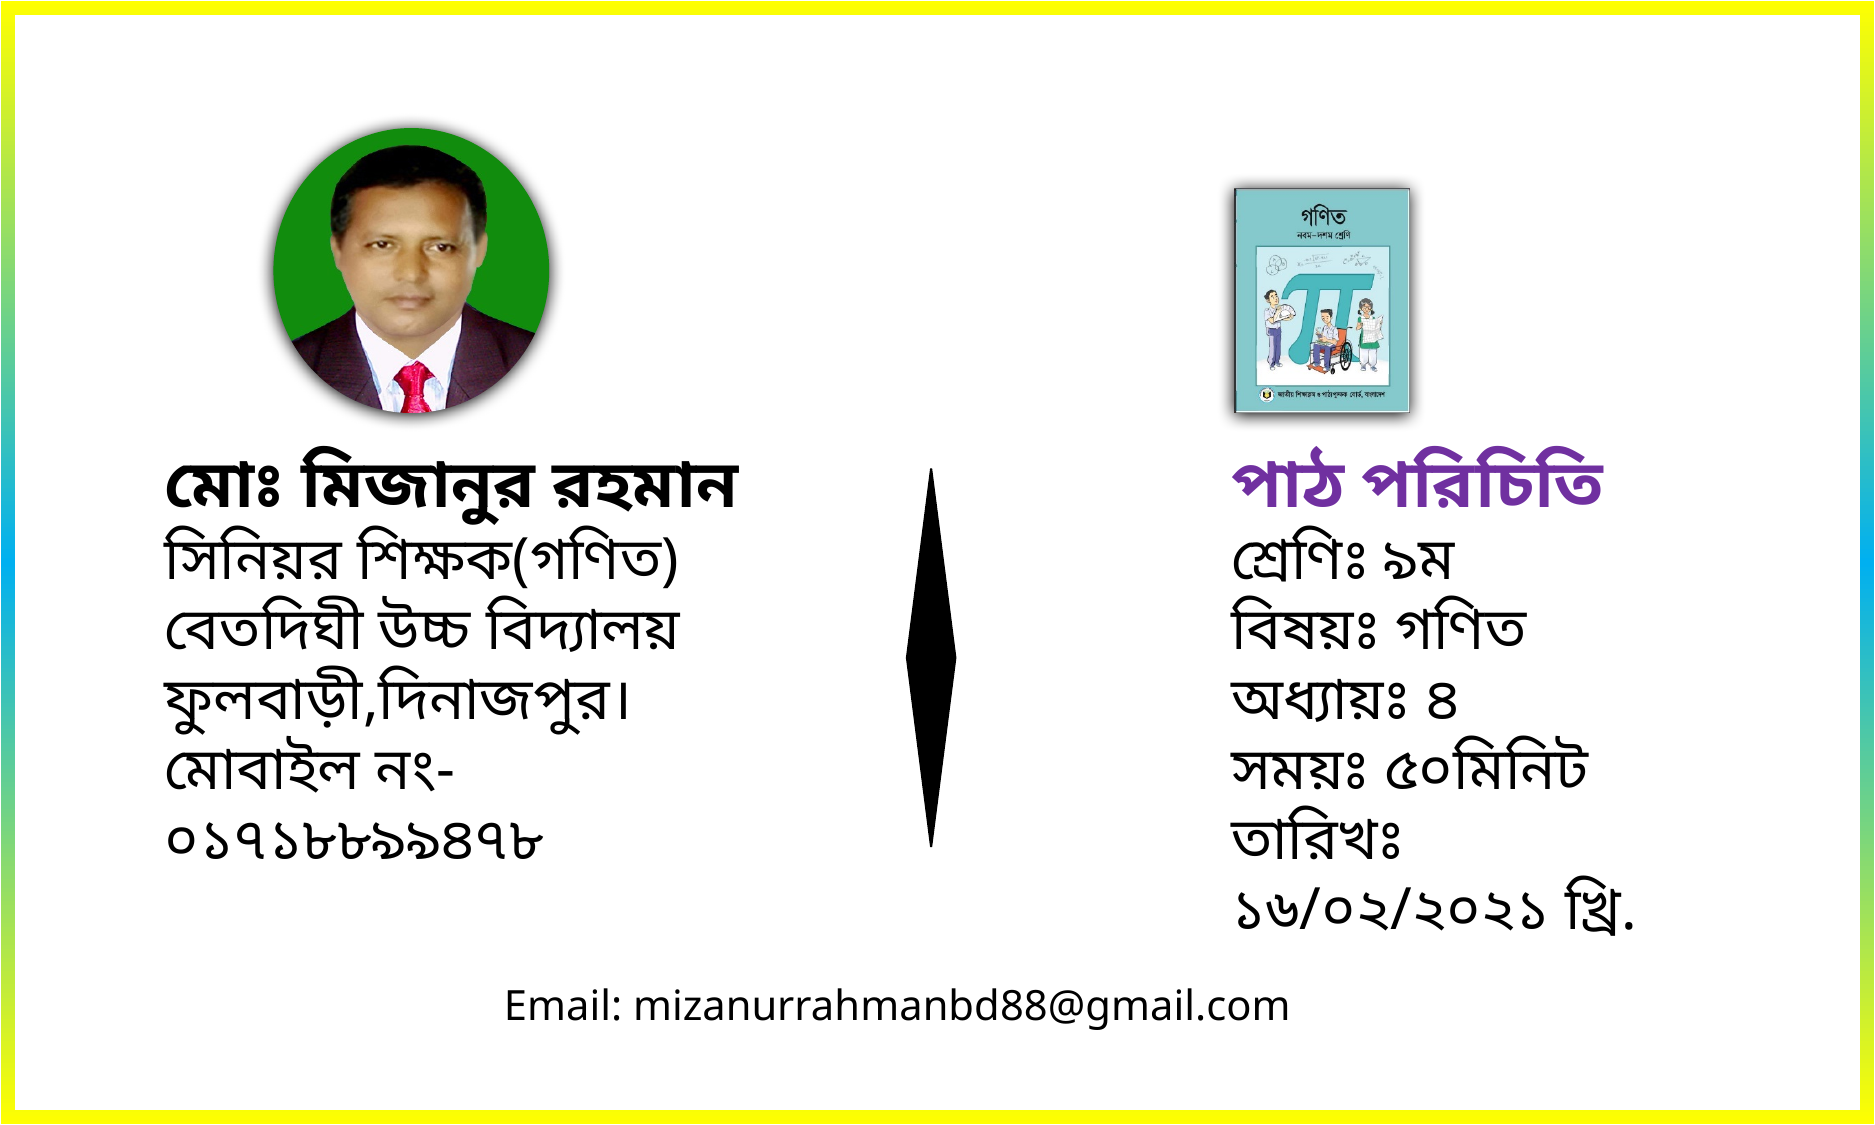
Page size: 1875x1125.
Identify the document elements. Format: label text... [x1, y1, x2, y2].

text_box পাঠ পরিচিতি শ্রেণিঃ ৯ম বিষয়ঃ গণিত অধ্যায়ঃ ৪ সময়ঃ ৫০মিনিট তারিখঃ ১৬/০২/২০২১ খ্রি. [1216, 433, 1734, 949]
picture [273, 127, 550, 414]
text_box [489, 468, 1380, 1038]
picture [1234, 187, 1410, 414]
text_box মোঃ মিজানুর রহমান সিনিয়র শিক্ষক(গণিত) বেতদিঘী উচ্চ বিদ্যালয় ফুলবাড়ী,দিনাজপুর। মোবাইল নং-০১৭১৮৮৯৯৪৭৮ [149, 433, 794, 879]
